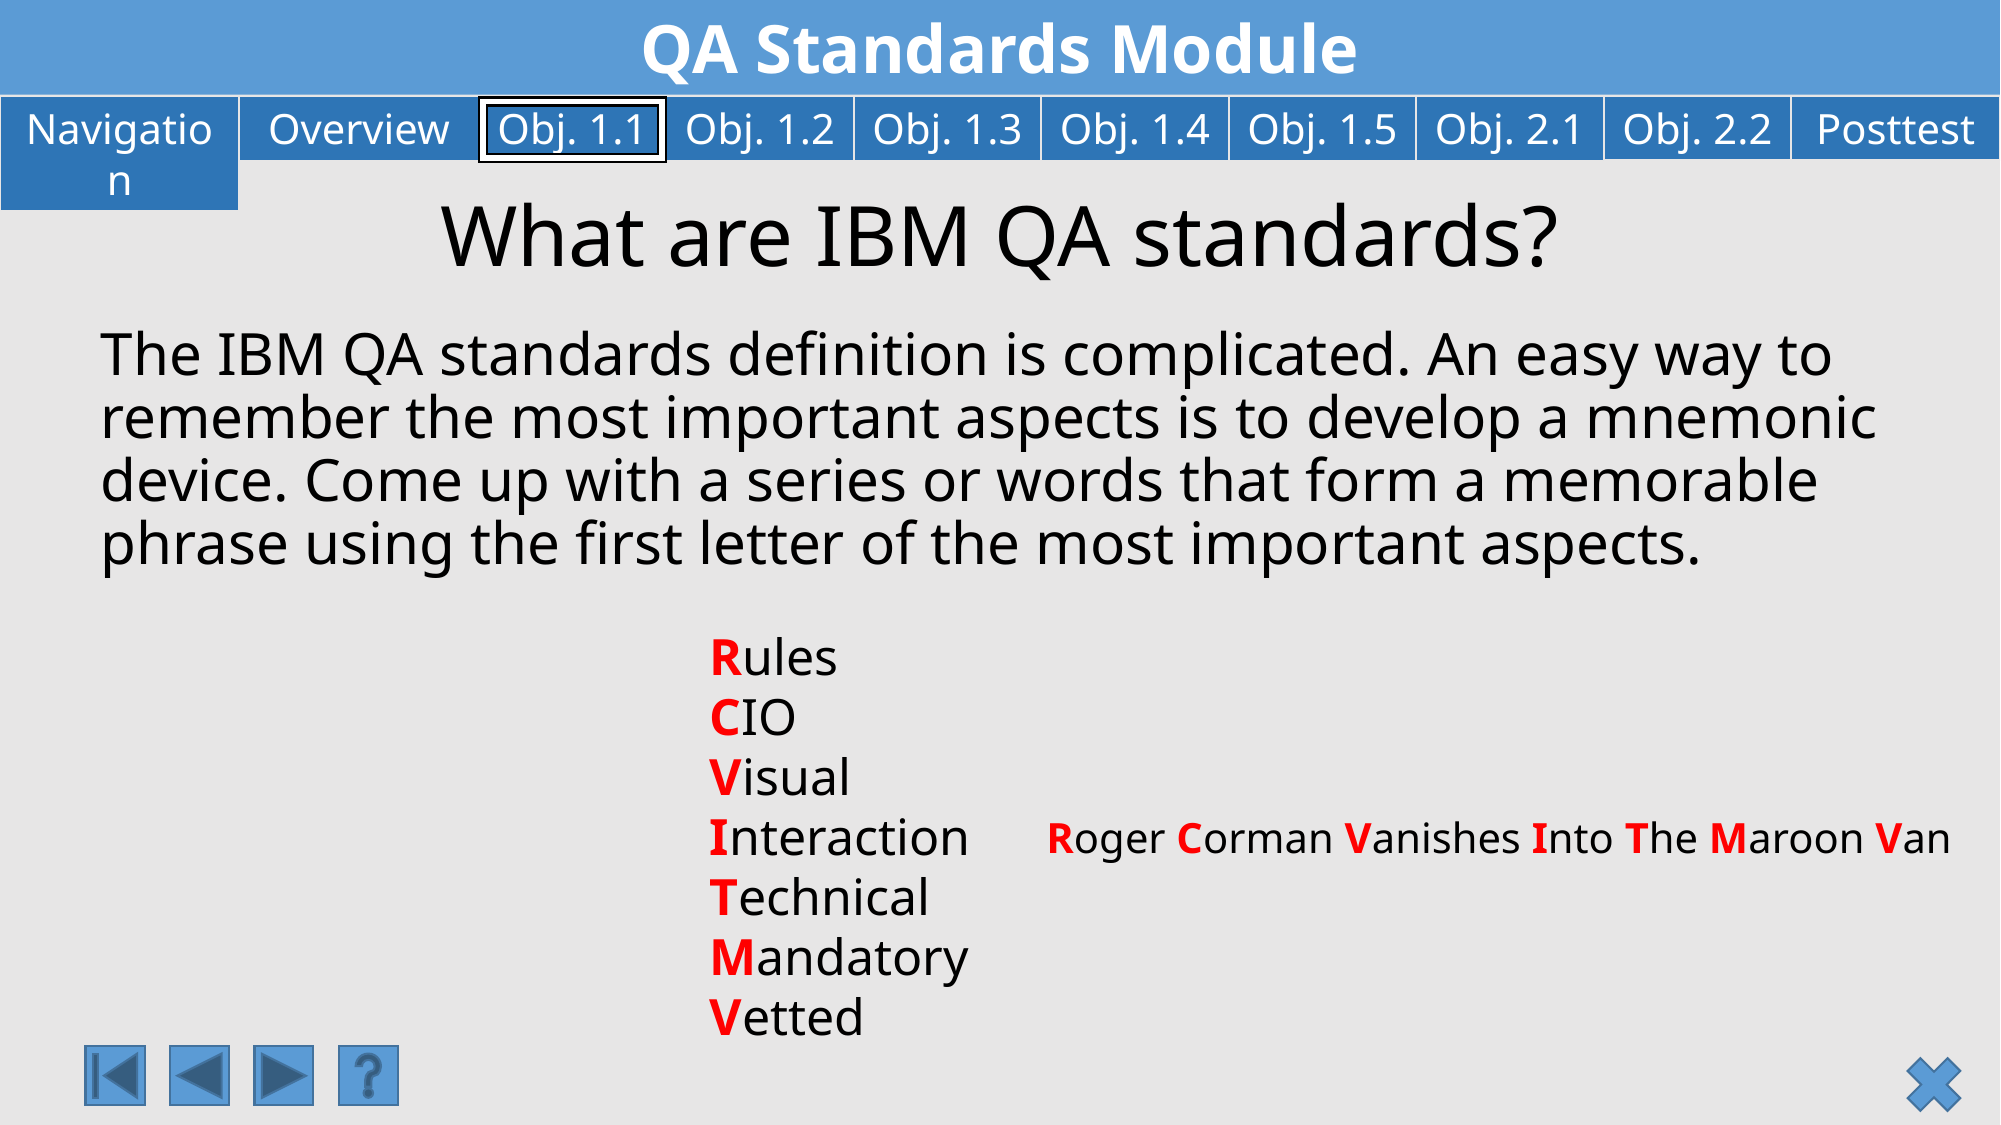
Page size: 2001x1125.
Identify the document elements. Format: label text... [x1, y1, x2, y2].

list The IBM QA standards definition is complicated. An easy way to remember the most important aspects is to develop a mnemonic device. Come up with a series or words that form a memorable phrase using the first letter of the most important aspects. [85, 317, 1915, 1027]
text_box Rules CIO Visual Interaction Technical Mandatory Vetted [682, 617, 1000, 1053]
text_box [478, 96, 667, 163]
text_box Roger Corman Vanishes Into The Maroon Van [1031, 804, 1967, 870]
title What are IBM QA standards? [85, 191, 1915, 288]
